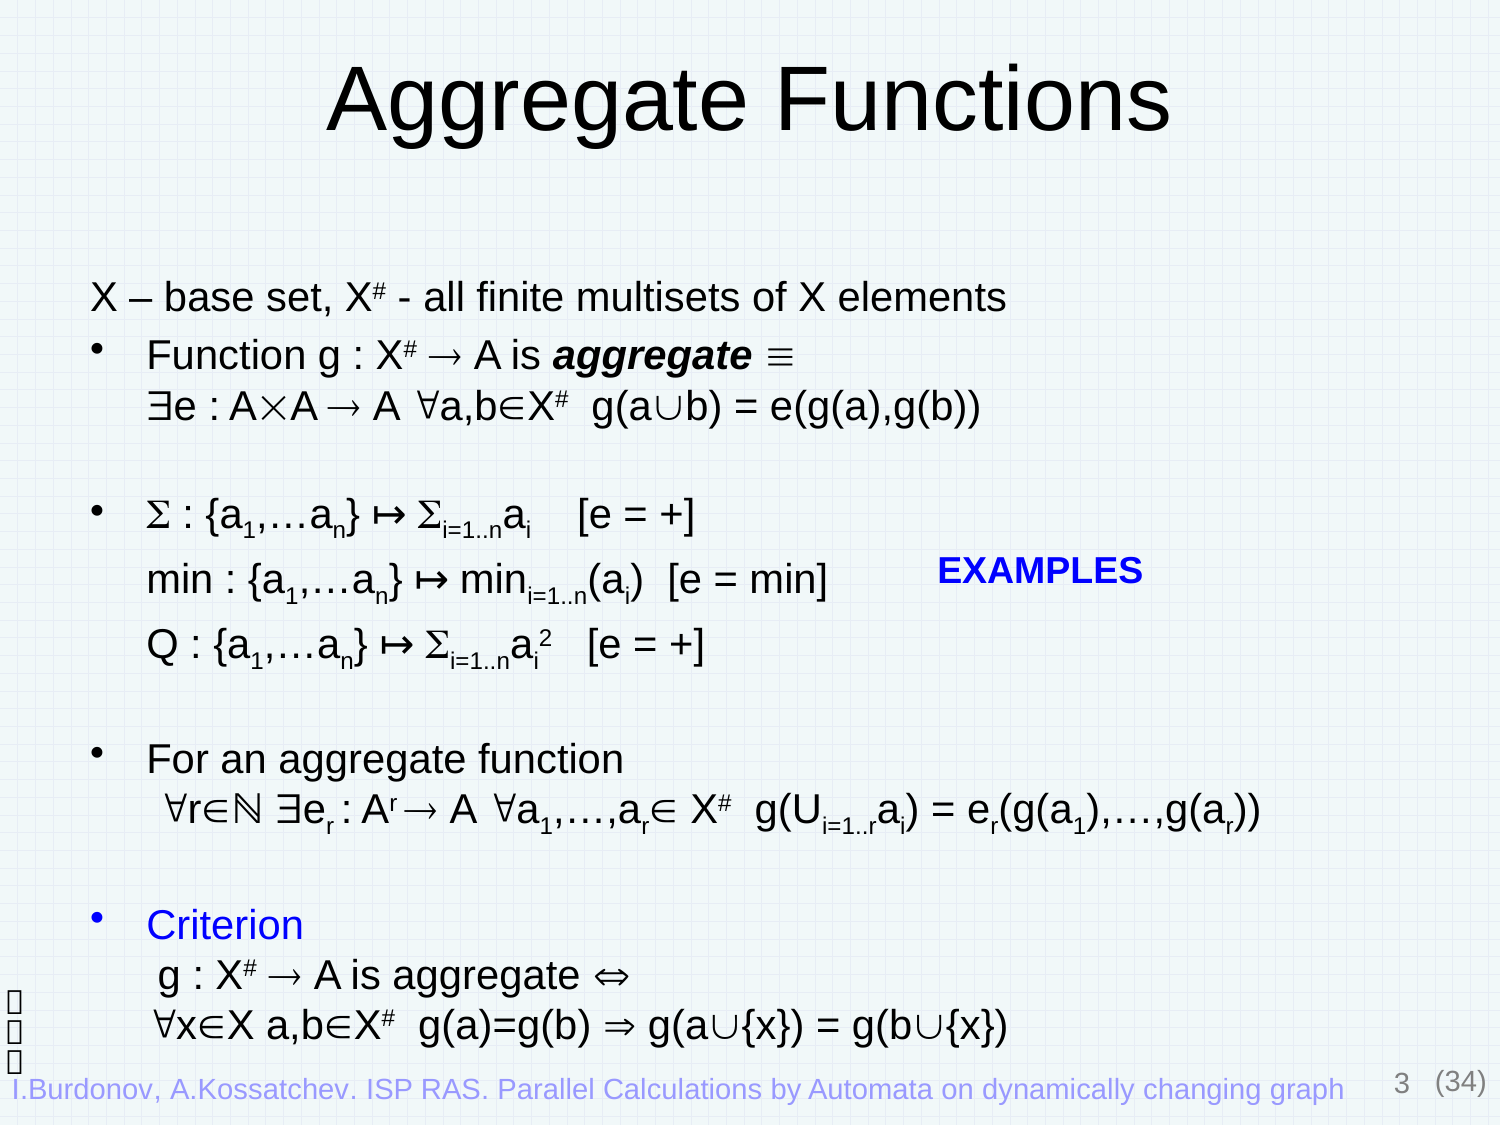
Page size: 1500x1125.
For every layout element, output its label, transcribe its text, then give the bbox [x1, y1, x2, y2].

text_box EXAMPLES [922, 538, 1159, 599]
text_box  [4, 981, 25, 1011]
slide_number 3 [1074, 1056, 1426, 1125]
text_box (34) [1435, 1061, 1488, 1097]
text_box  [4, 1040, 25, 1081]
text_box I.Burdonov, A.Kossatchev. ISP RAS. Parallel Calculations by Automata on dynamically changing graph [11, 1070, 1396, 1125]
title Aggregate Functions [74, 0, 1426, 188]
list X – base set, X# - all finite multisets of X elements Function g : X#  A is aggregate  e : AA  A a,bX# g(ab) = e(g(a),g(b))  : {a1,…an} ↦ i=1..nai [e = +] min : {a1,…an} ↦ mini=1..n(ai) [e = min] Q : {a1,…an} ↦ i=1..nai2 [e = +] For an aggregate function rℕ er : Ar  A a1,…,ar X# g(Ui=1..rai) = er(g(a1),…,g(ar)) Criterion g : X#  A is aggregate  xX a,bX# g(a)=g(b)  g(a{x}) = g(b{x}) [74, 262, 1426, 1056]
text_box  [4, 1011, 25, 1040]
